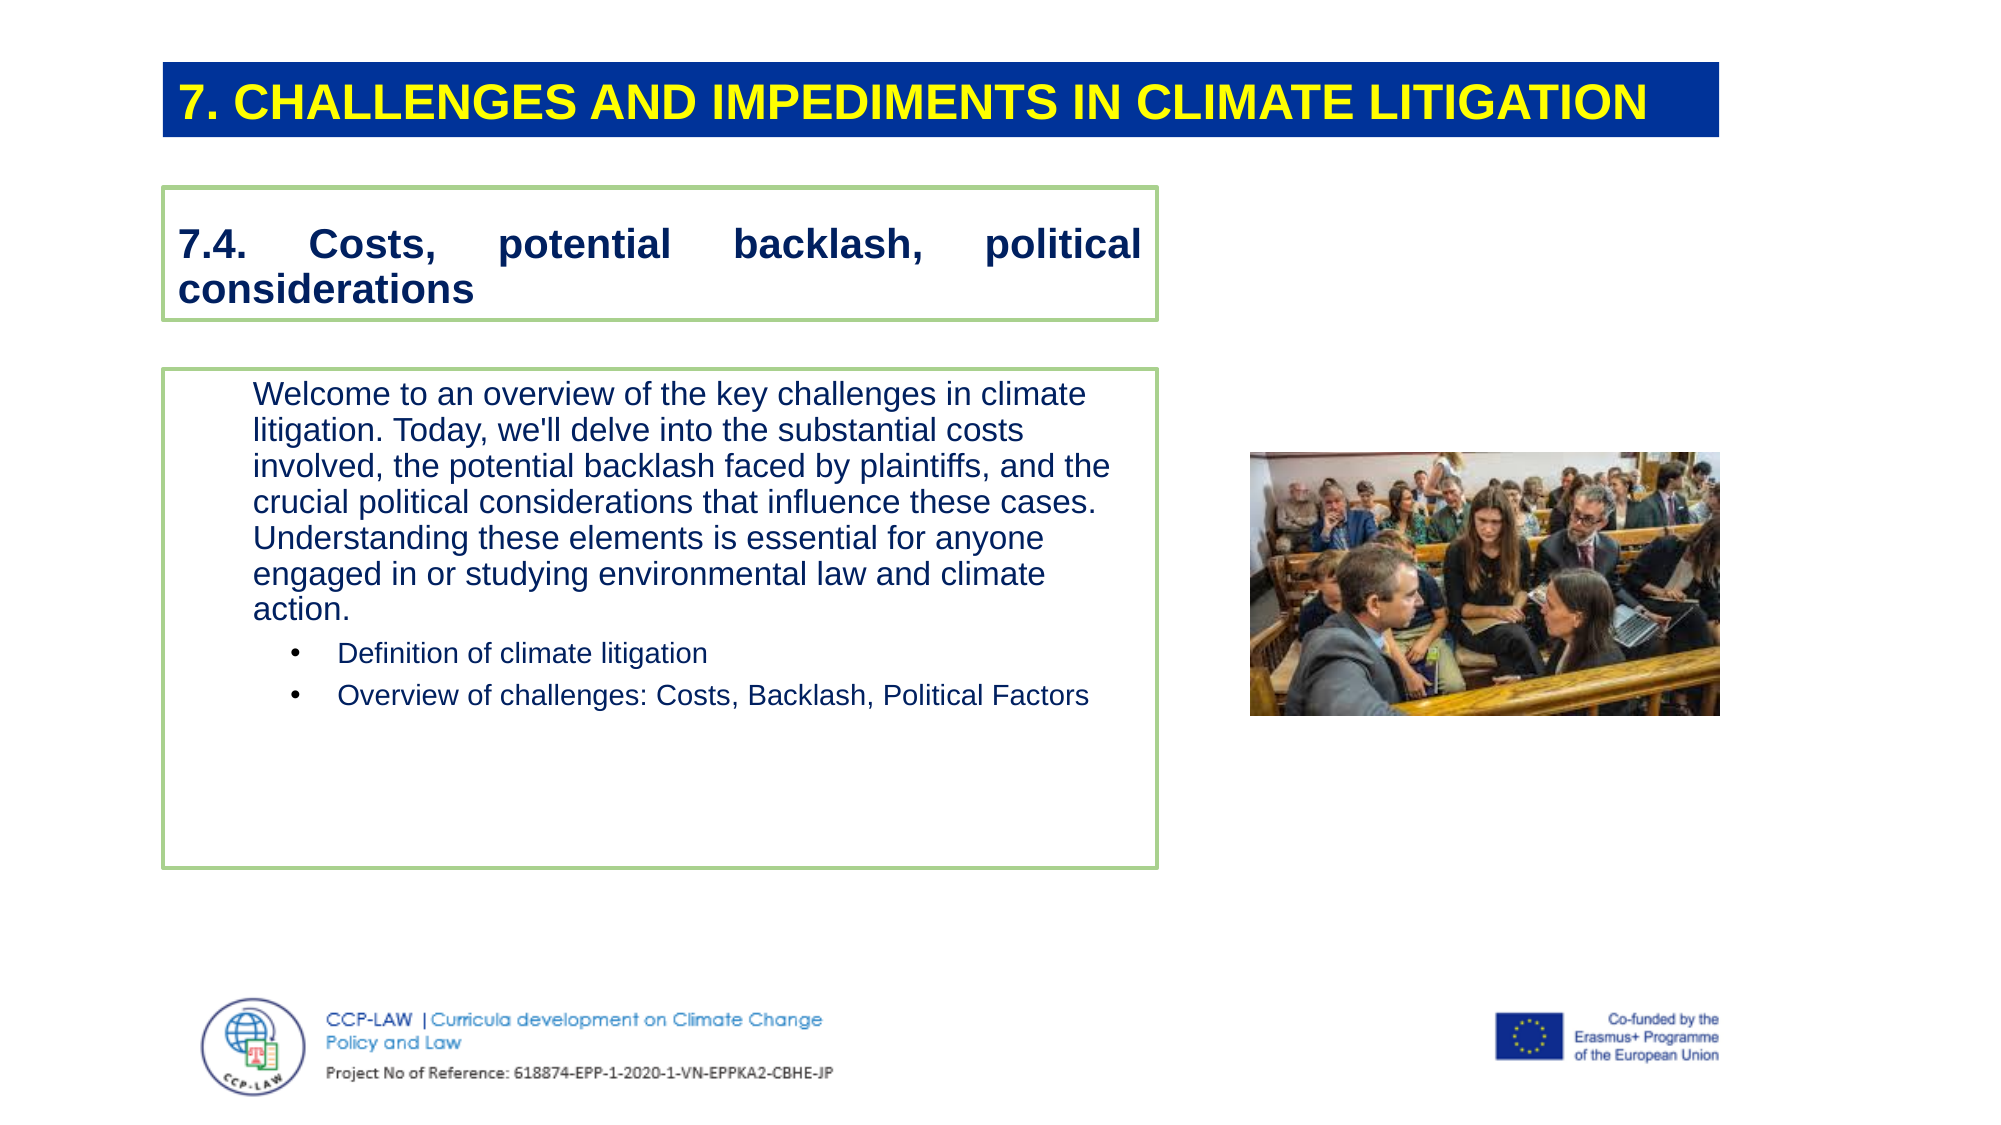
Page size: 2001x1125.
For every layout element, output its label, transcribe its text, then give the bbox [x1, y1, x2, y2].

list Welcome to an overview of the key challenges in climate litigation. Today, we'll delve into the substantial costs involved, the potential backlash faced by plaintiffs, and the crucial political considerations that influence these cases. Understanding these elements is essential for anyone engaged in or studying environmental law and climate action. Definition of climate litigation Overview of challenges: Costs, Backlash, Political Factors [161, 367, 1159, 870]
text_box 7. CHALLENGES AND IMPEDIMENTS IN CLIMATE LITIGATION [162, 62, 1720, 138]
title 7.4. Costs, potential backlash, political considerations [161, 185, 1159, 322]
picture [183, 966, 1817, 1125]
picture [1250, 452, 1720, 716]
